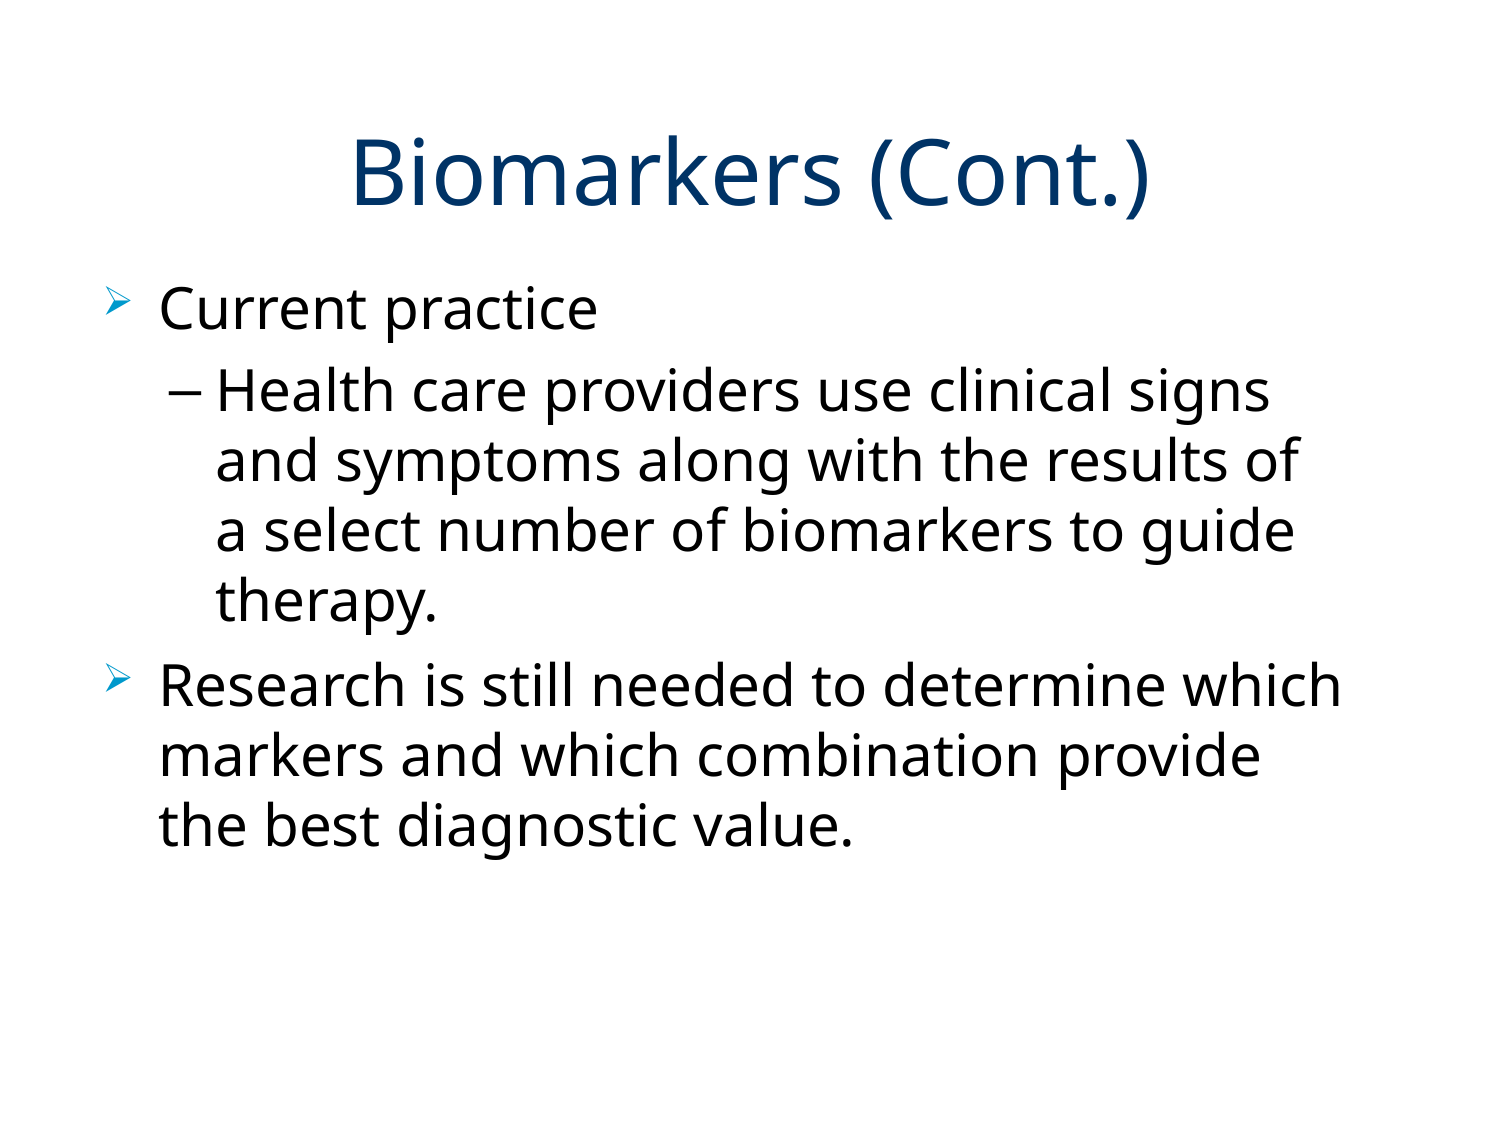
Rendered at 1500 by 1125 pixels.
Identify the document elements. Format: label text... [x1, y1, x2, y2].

title Biomarkers (Cont.) [112, 12, 1388, 325]
list Current practice Health care providers use clinical signs and symptoms along with the results of a select number of biomarkers to guide therapy. Research is still needed to determine which markers and which combination provide the best diagnostic value. [87, 262, 1363, 1063]
